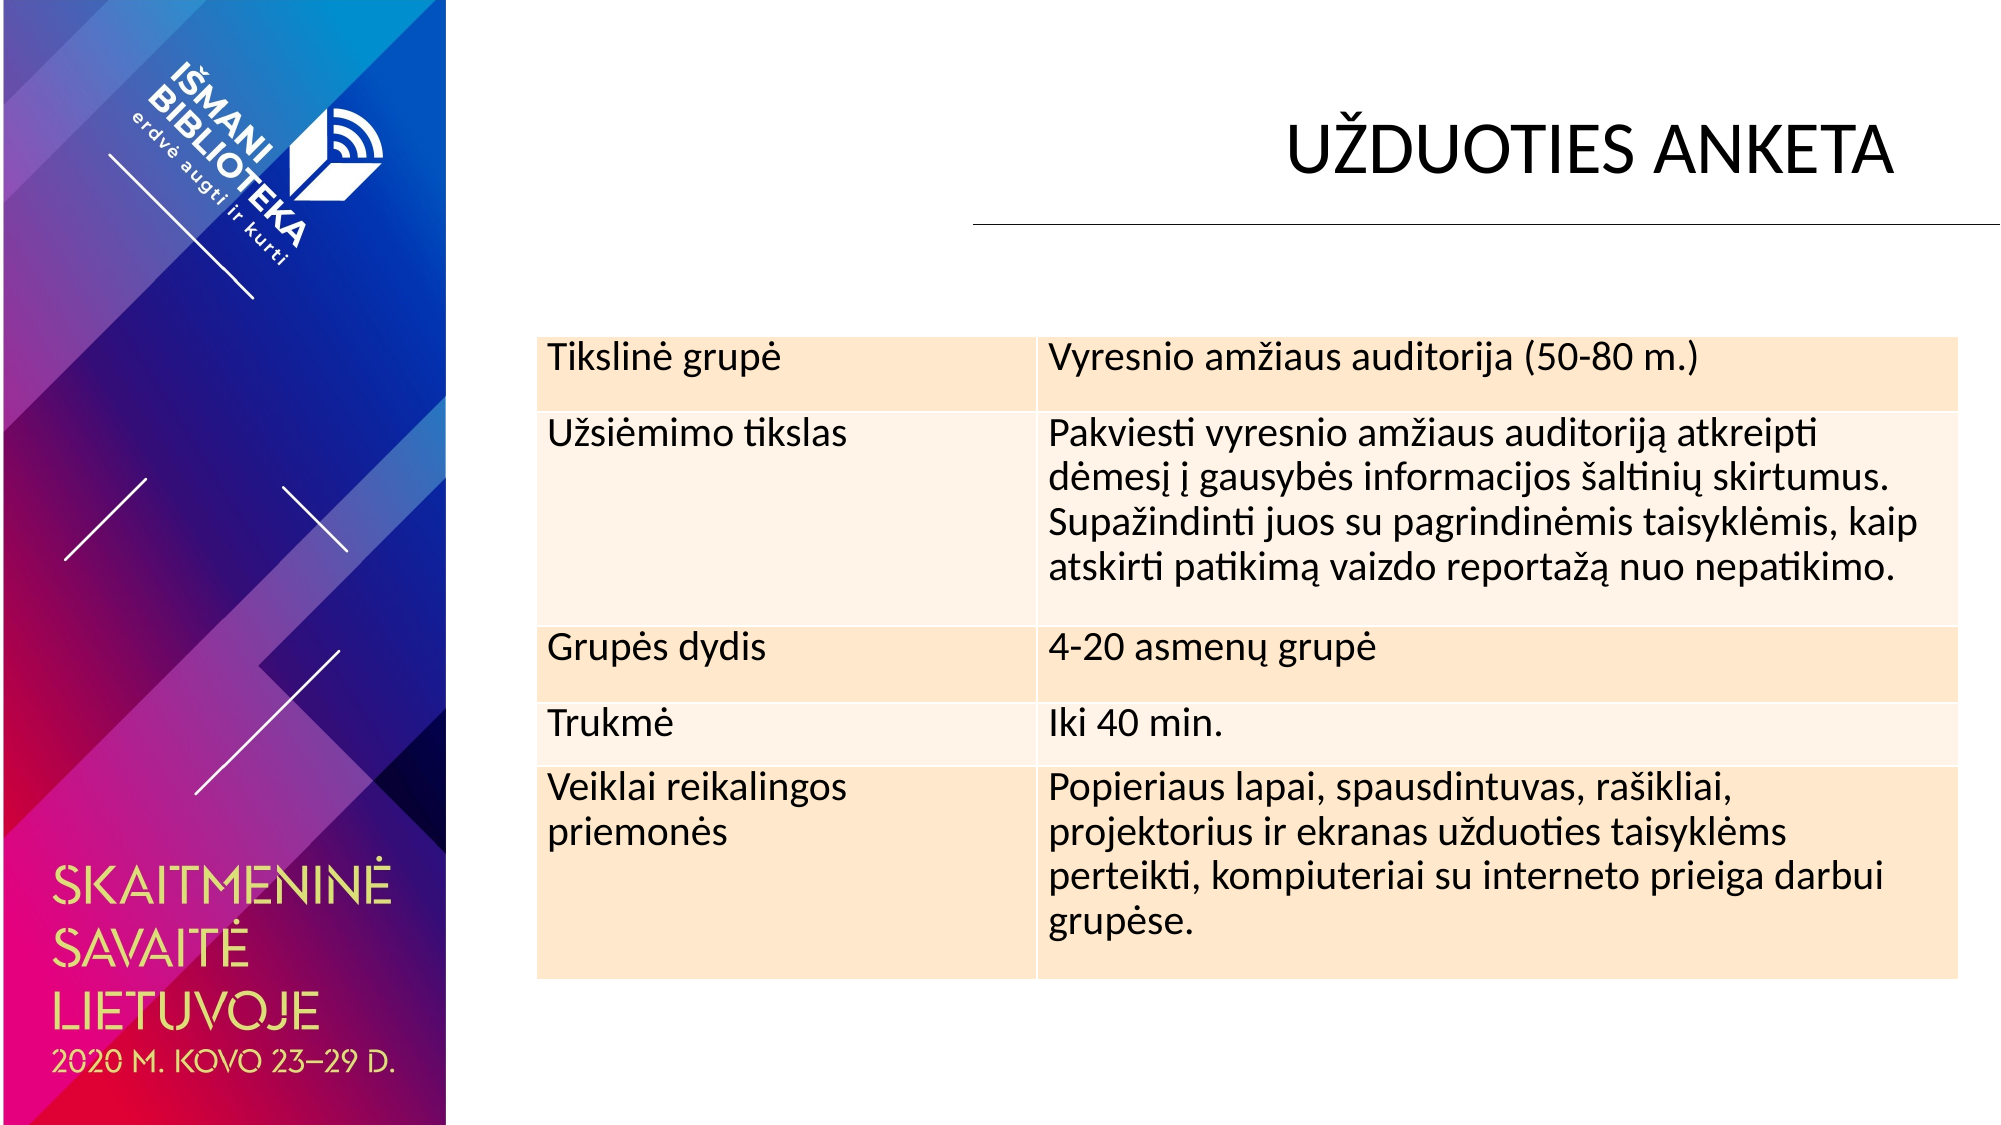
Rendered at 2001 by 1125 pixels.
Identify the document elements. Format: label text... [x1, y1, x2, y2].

table_header Vyresnio amžiaus auditorija (50-80 m.) [1038, 337, 1958, 411]
table_cell Trukmė [537, 704, 1036, 765]
table_cell Pakviesti vyresnio amžiaus auditoriją atkreipti dėmesį į gausybės informacijos šaltinių skirtumus. Supažindinti juos su pagrindinėmis taisyklėmis, kaip atskirti patikimą vaizdo reportažą nuo nepatikimo. [1038, 413, 1958, 625]
table_cell 4-20 asmenų grupė [1038, 627, 1958, 702]
table_cell Grupės dydis [537, 627, 1036, 702]
table_cell Iki 40 min. [1038, 704, 1958, 765]
picture [0, 0, 446, 1125]
table_cell Užsiėmimo tikslas [537, 413, 1036, 625]
table_cell Veiklai reikalingos priemonės [537, 767, 1036, 979]
text_box UŽDUOTIES ANKETA [1084, 91, 1910, 197]
table_header Tikslinė grupė [537, 337, 1036, 411]
table_cell Popieriaus lapai, spausdintuvas, rašikliai, projektorius ir ekranas užduoties taisyklėms perteikti, kompiuteriai su interneto prieiga darbui grupėse. [1038, 767, 1958, 979]
